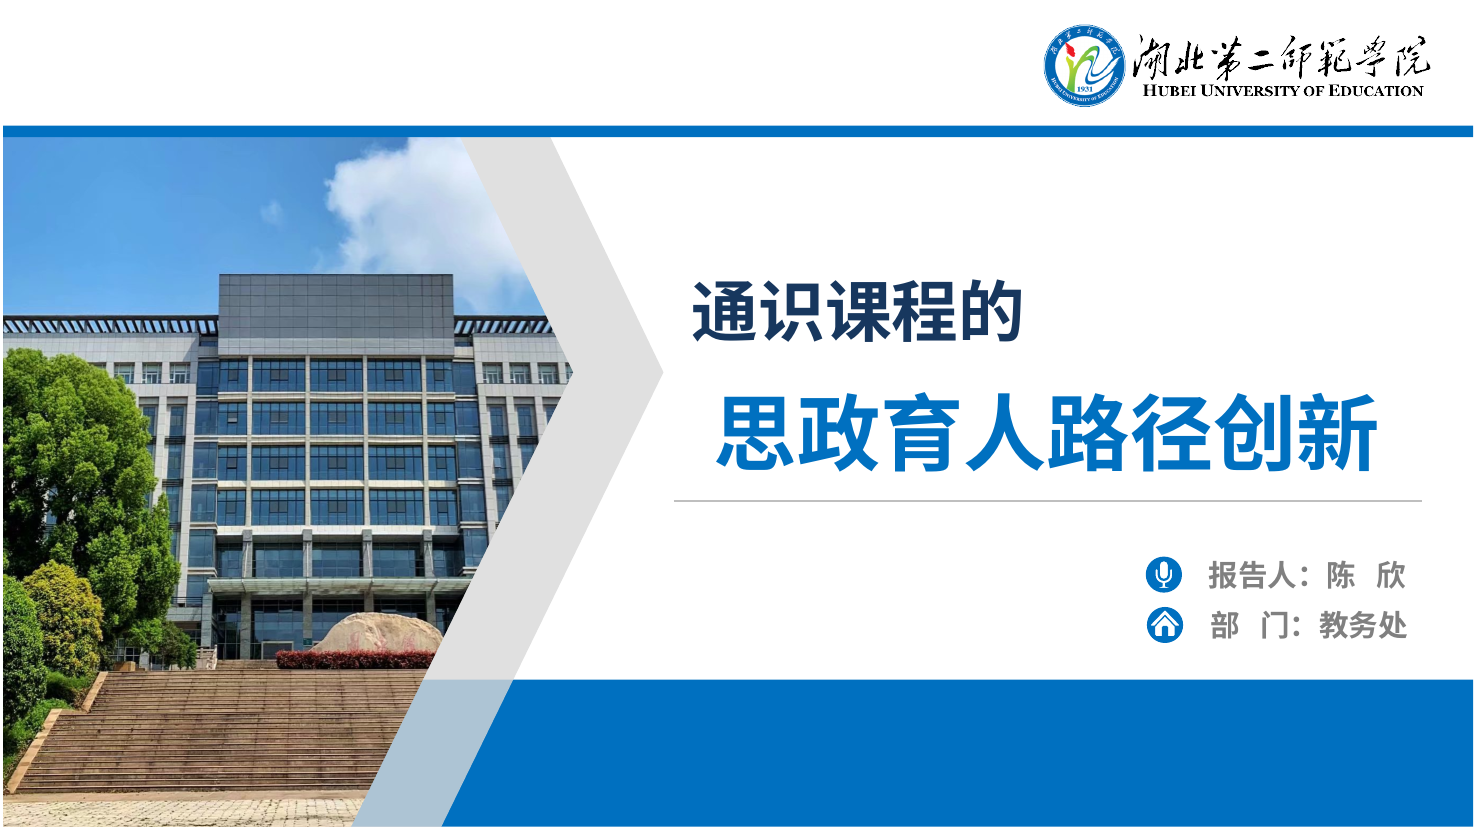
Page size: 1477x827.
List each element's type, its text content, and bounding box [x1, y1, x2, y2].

text_box 部 门：教务处 [1199, 601, 1420, 649]
text_box 通识课程的 [680, 264, 1313, 356]
text_box [354, 139, 666, 827]
text_box [1, 139, 576, 827]
picture [1035, 19, 1433, 112]
text_box [1, 124, 1475, 139]
text_box 思政育人路径创新 [702, 375, 1477, 487]
text_box [1146, 606, 1184, 643]
text_box [445, 678, 1475, 827]
text_box 报告人：陈 欣 [1197, 551, 1418, 598]
text_box [1145, 556, 1182, 593]
